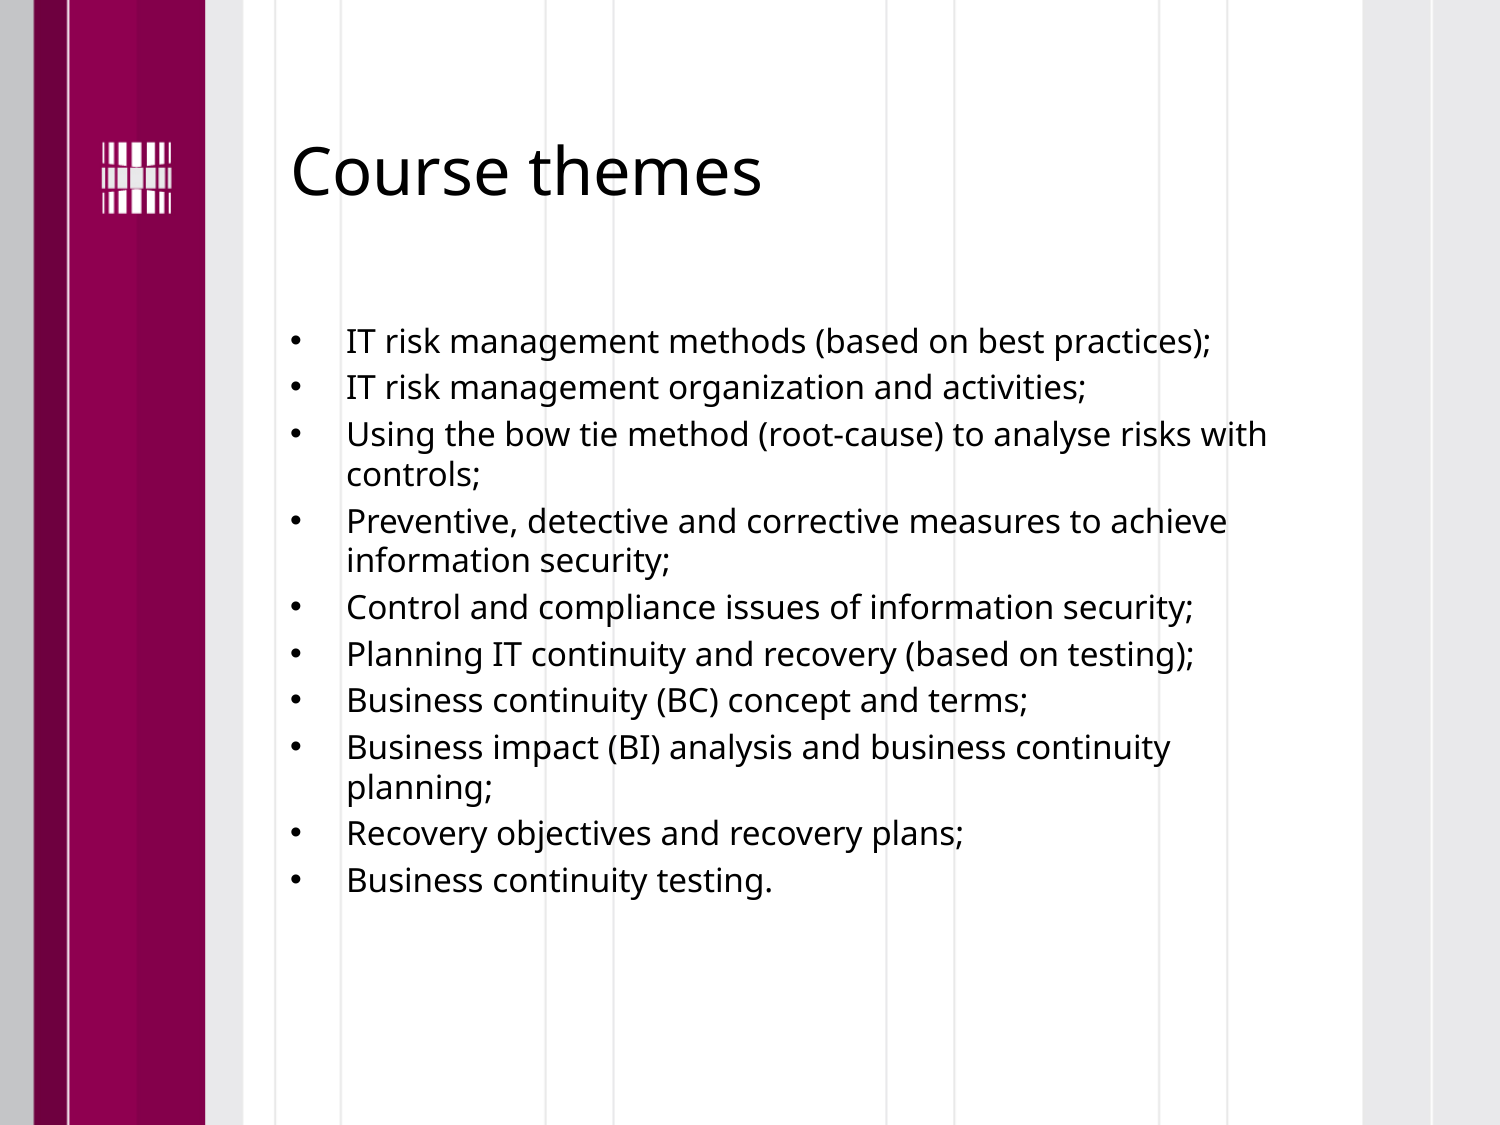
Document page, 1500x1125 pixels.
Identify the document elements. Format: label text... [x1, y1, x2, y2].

picture [0, 0, 1500, 1125]
title Course themes [275, 75, 1297, 263]
list IT risk management methods (based on best practices); IT risk management organization and activities; Using the bow tie method (root-cause) to analyse risks with controls; Preventive, detective and corrective measures to achieve information security; Control and compliance issues of information security; Planning IT continuity and recovery (based on testing); Business continuity (BC) concept and terms; Business impact (BI) analysis and business continuity planning; Recovery objectives and recovery plans; Business continuity testing. [275, 312, 1297, 1010]
